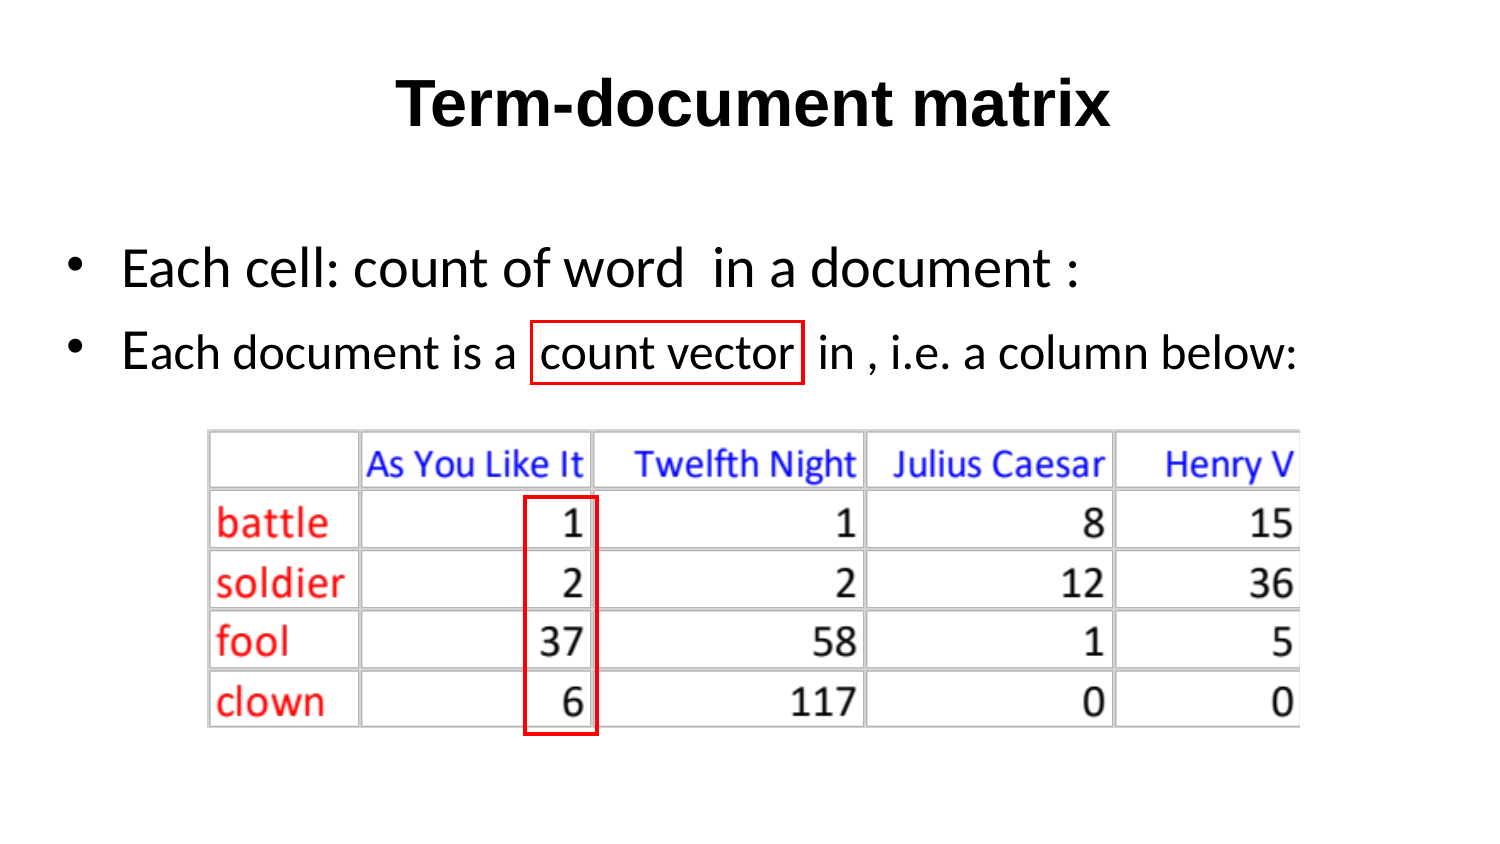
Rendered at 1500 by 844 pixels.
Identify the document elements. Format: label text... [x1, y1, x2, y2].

title Term-document matrix [141, 37, 1366, 147]
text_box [206, 429, 1301, 728]
text_box [531, 321, 804, 384]
